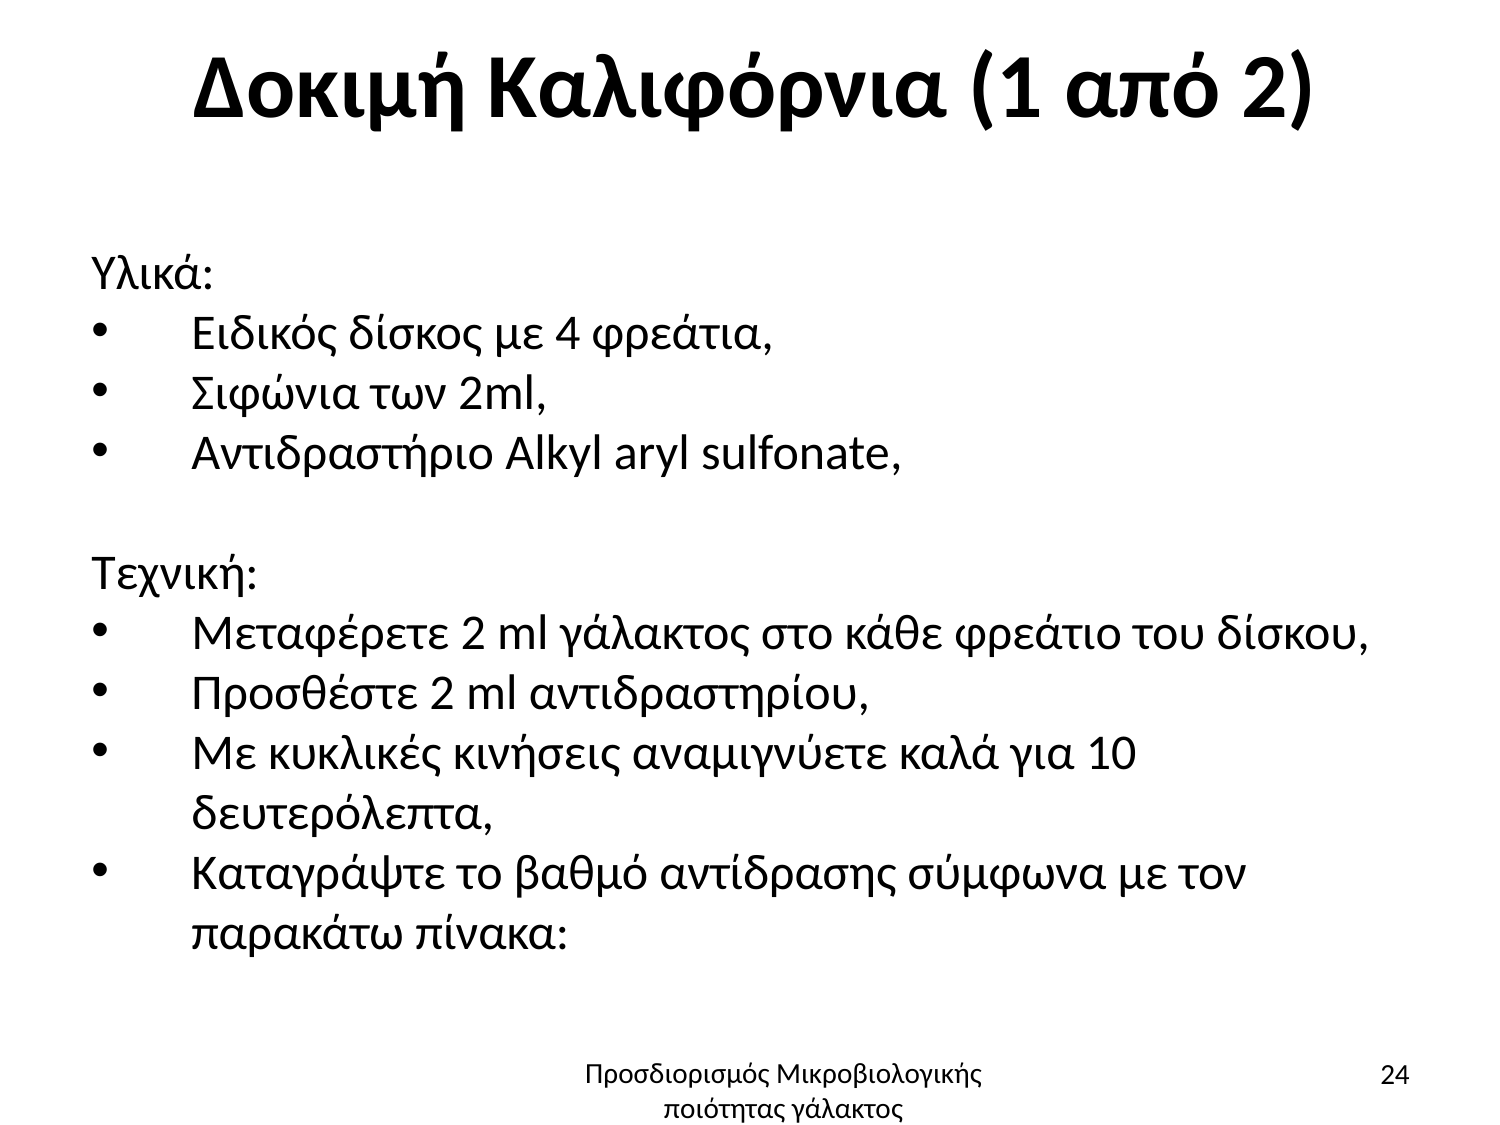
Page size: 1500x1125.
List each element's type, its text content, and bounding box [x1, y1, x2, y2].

title Δοκιμή Καλιφόρνια (1 από 2) [64, 7, 1447, 173]
text_box Προσδιορισμός Μικροβιολογικής ποιότητας γάλακτος [521, 1046, 1046, 1125]
slide_number 24 [1074, 1042, 1425, 1103]
text_box Υλικά: Ειδικός δίσκος με 4 φρεάτια, Σιφώνια των 2ml, Αντιδραστήριο Alkyl aryl sulfonate, Τεχνική: Μεταφέρετε 2 ml γάλακτος στο κάθε φρεάτιο του δίσκου, Προσθέστε 2 ml αντιδραστηρίου, Με κυκλικές κινήσεις αναμιγνύετε καλά για 10 δευτερόλεπτα, Καταγράψτε το βαθμό αντίδρασης σύμφωνα με τον παρακάτω πίνακα: [76, 231, 1424, 967]
